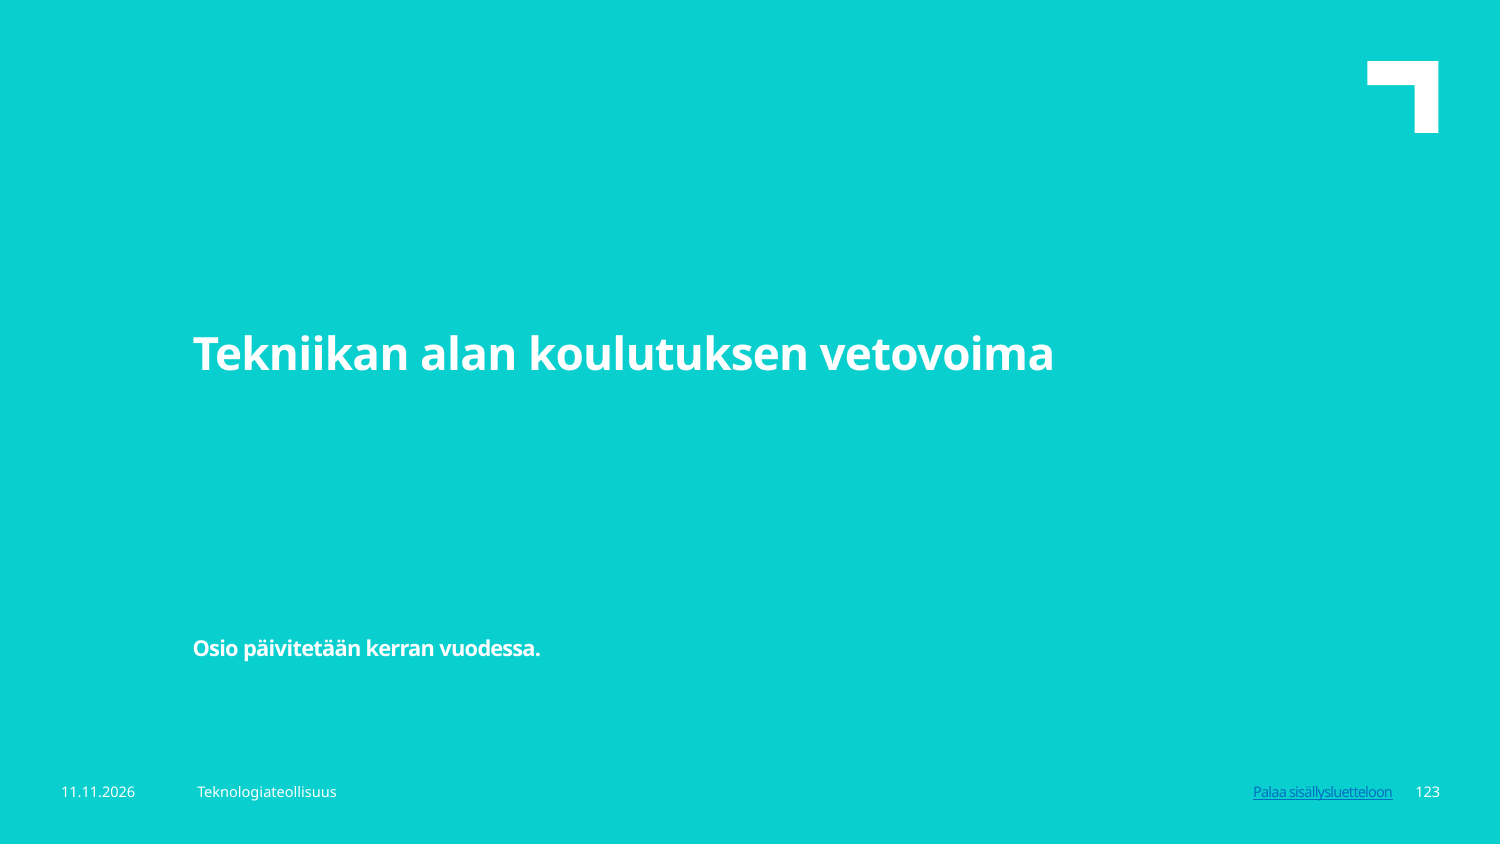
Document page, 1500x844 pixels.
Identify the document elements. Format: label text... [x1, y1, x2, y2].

footer Teknologiateollisuus [182, 775, 395, 803]
text_box Palaa sisällysluetteloon [1247, 777, 1431, 809]
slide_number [46, 775, 182, 803]
list Tekniikan alan koulutuksen vetovoima Osio päivitetään kerran vuodessa. [175, 315, 1321, 507]
slide_number 123 [1313, 775, 1456, 803]
